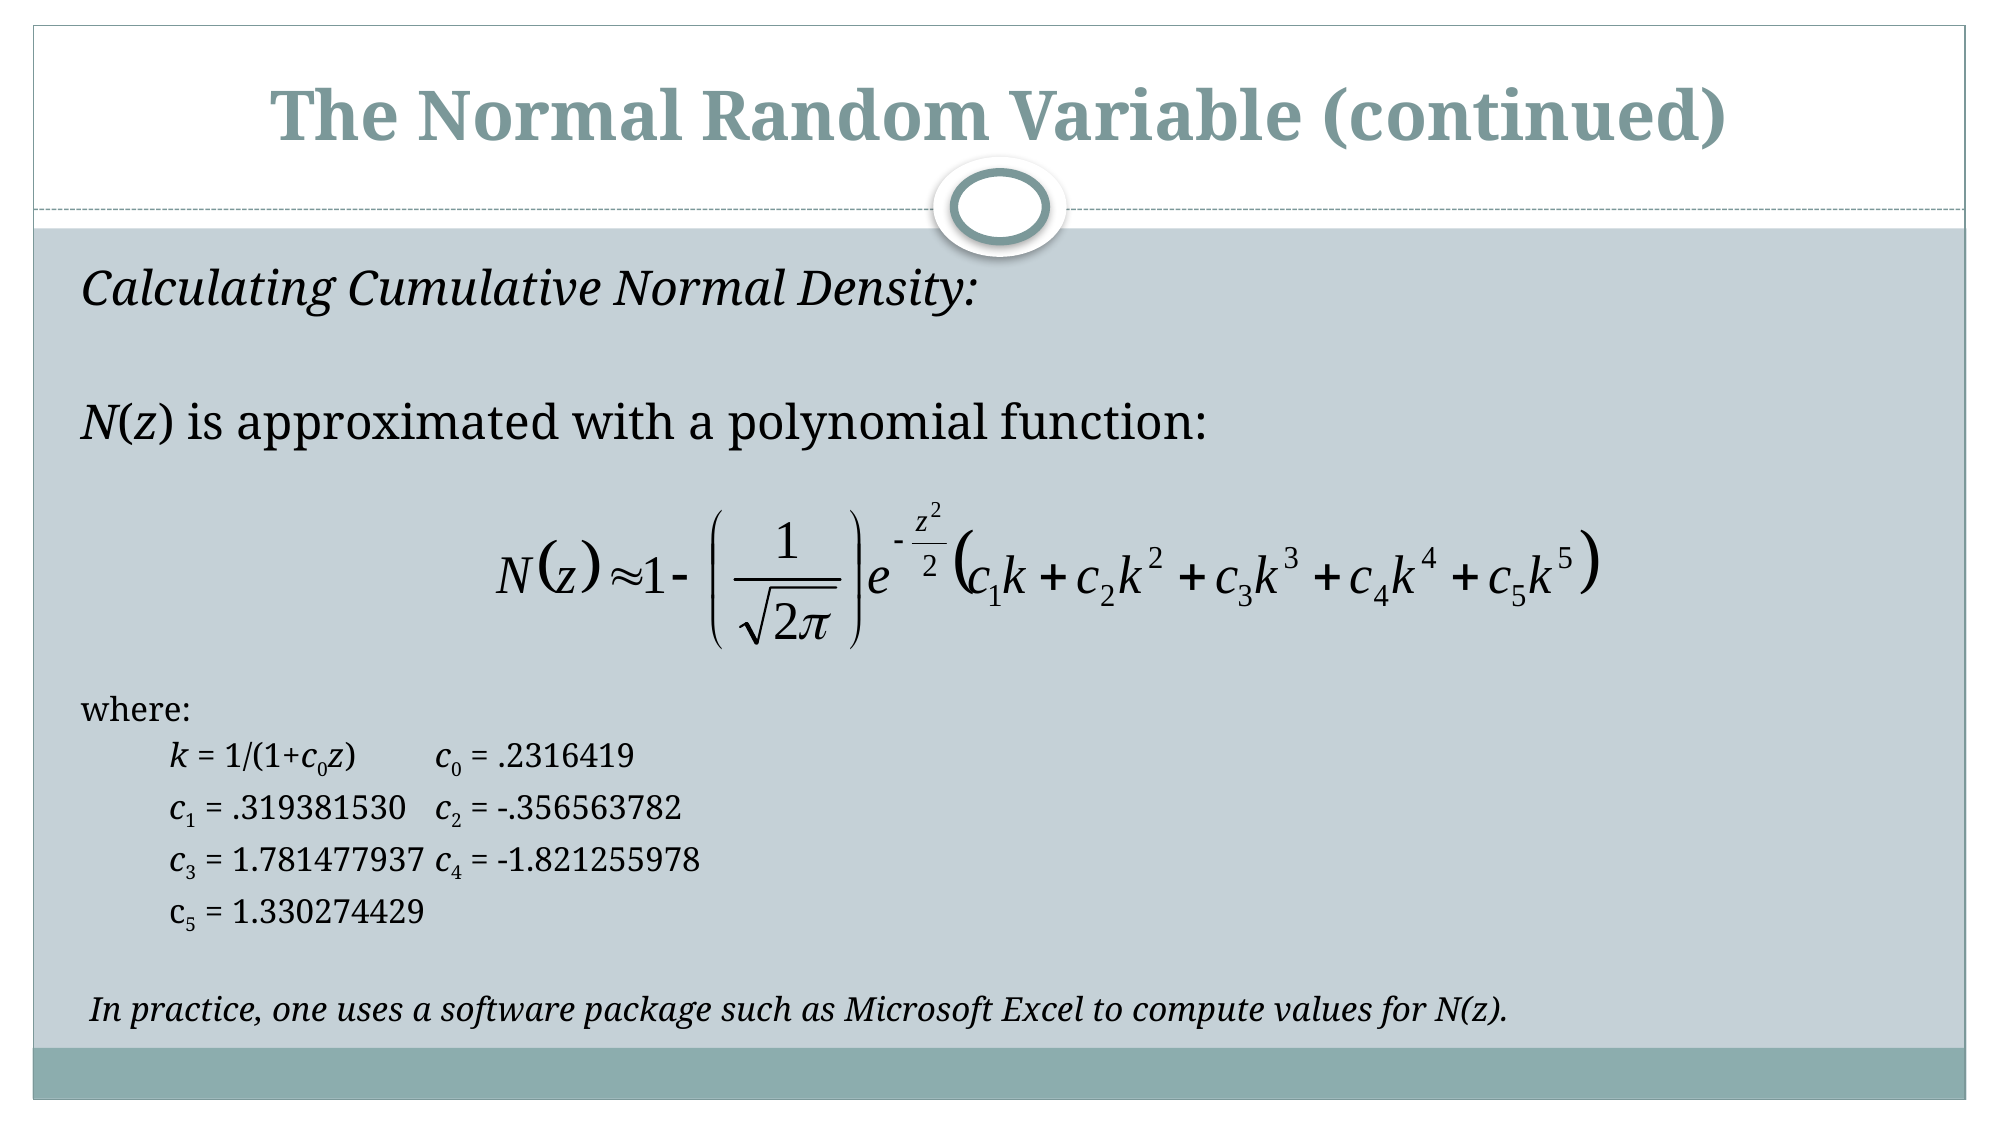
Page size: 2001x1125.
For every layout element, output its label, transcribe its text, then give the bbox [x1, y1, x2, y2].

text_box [485, 488, 1601, 662]
title The Normal Random Variable (continued) [66, 37, 1933, 162]
list Calculating Cumulative Normal Density: N(z) is approximated with a polynomial function: where: k = 1/(1+c0z) c0 = .2316419 c1 = .319381530 c2 = -.356563782 c3 = 1.781477937 c4 = -1.821255978 c5 = 1.330274429 In practice, one uses a software package such as Microsoft Excel to compute values for N(z). [66, 250, 1926, 1036]
